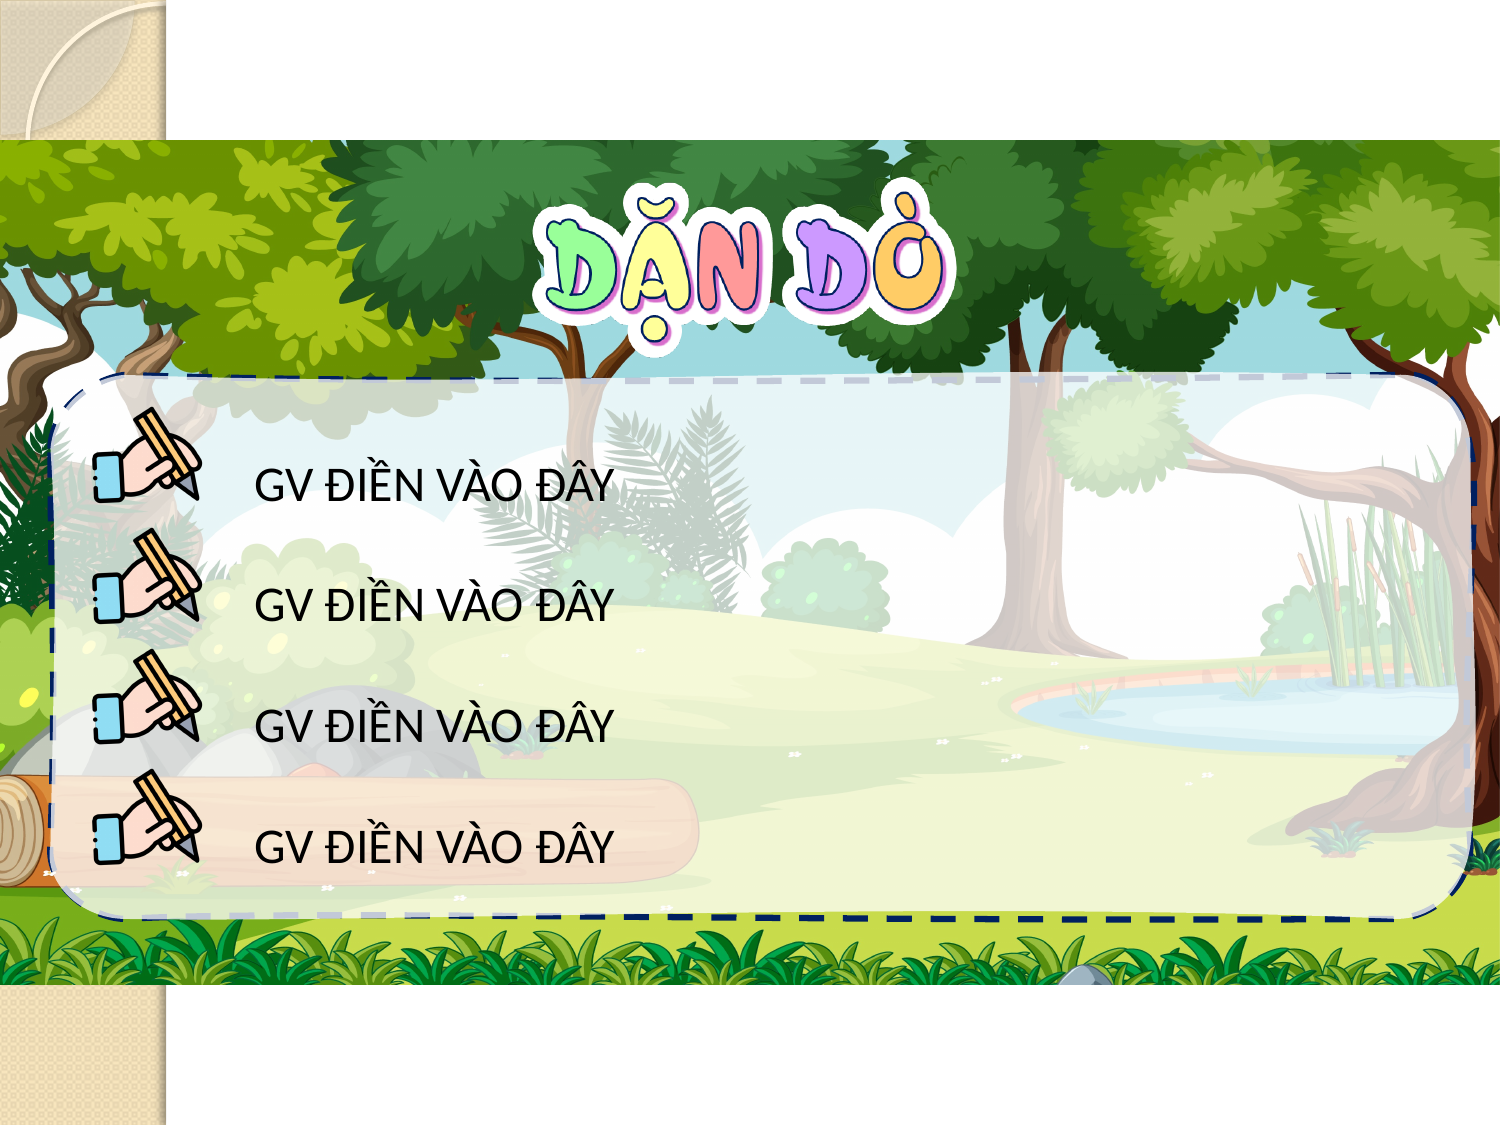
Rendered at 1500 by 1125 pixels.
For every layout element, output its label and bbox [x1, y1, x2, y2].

picture [0, 140, 1500, 985]
